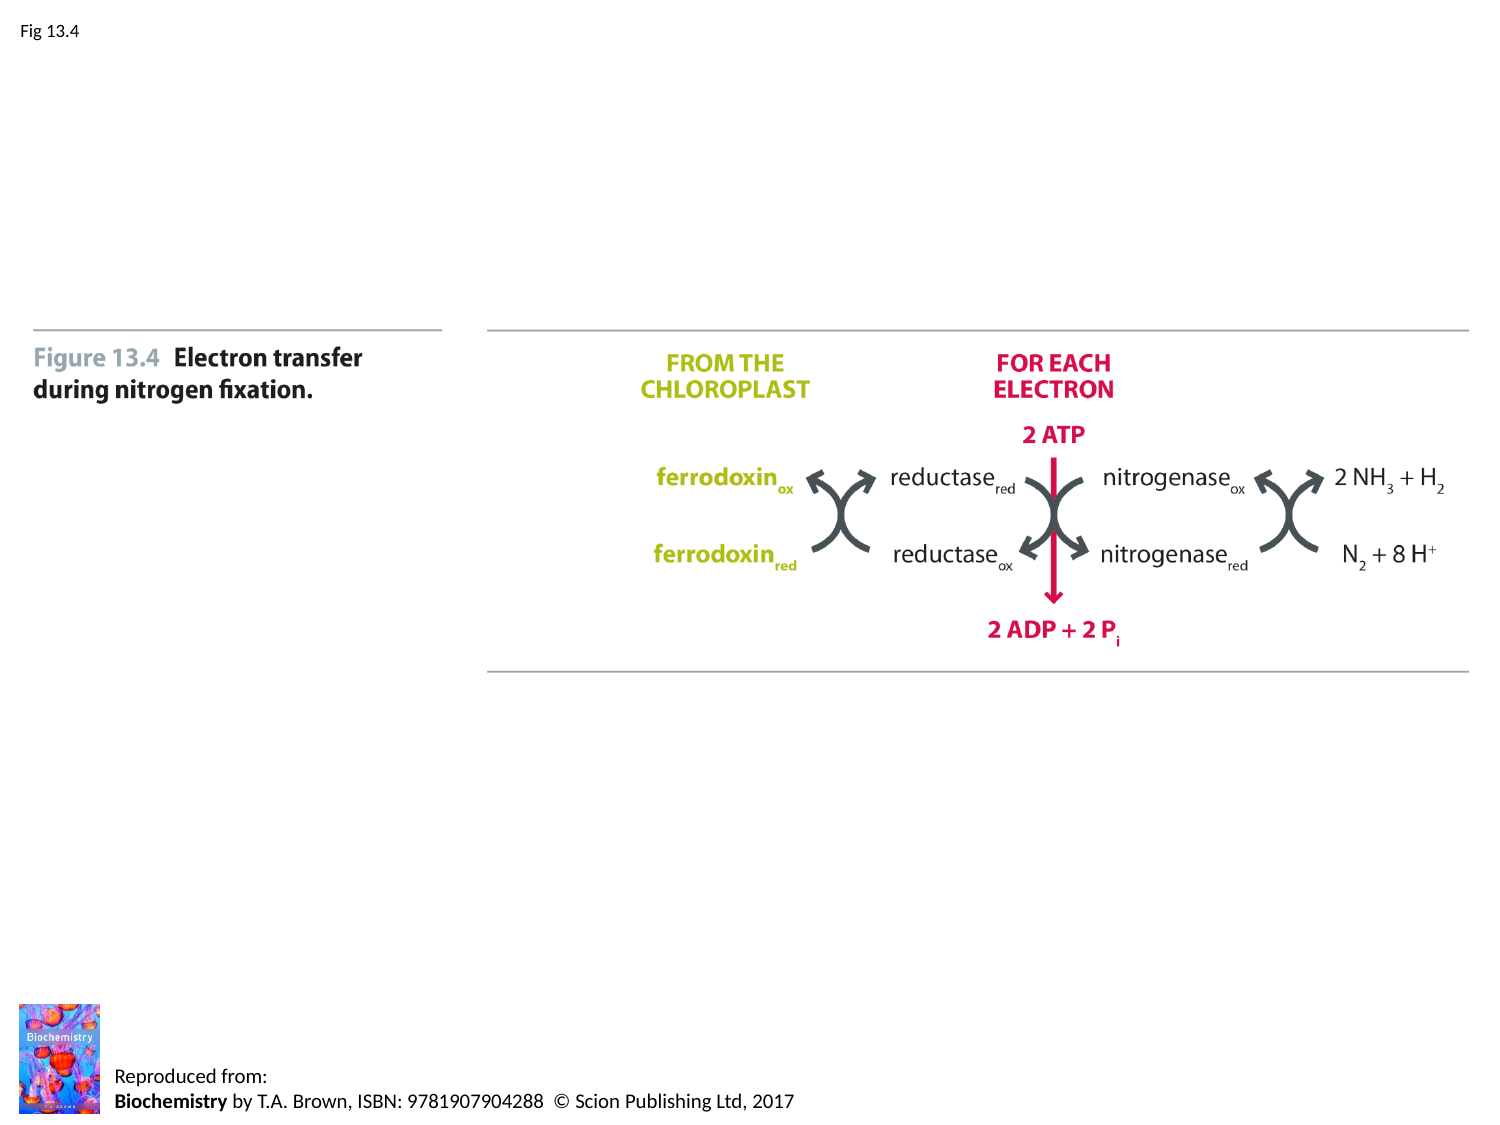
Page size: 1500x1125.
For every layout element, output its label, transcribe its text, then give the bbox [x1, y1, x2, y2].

text_box Reproduced from: Biochemistry by T.A. Brown, ISBN: 9781907904288 © Scion Publishing Ltd, 2017 [101, 1055, 838, 1121]
picture [21, 318, 1469, 688]
title Fig 13.4 [0, 4, 100, 56]
picture [19, 1004, 101, 1114]
